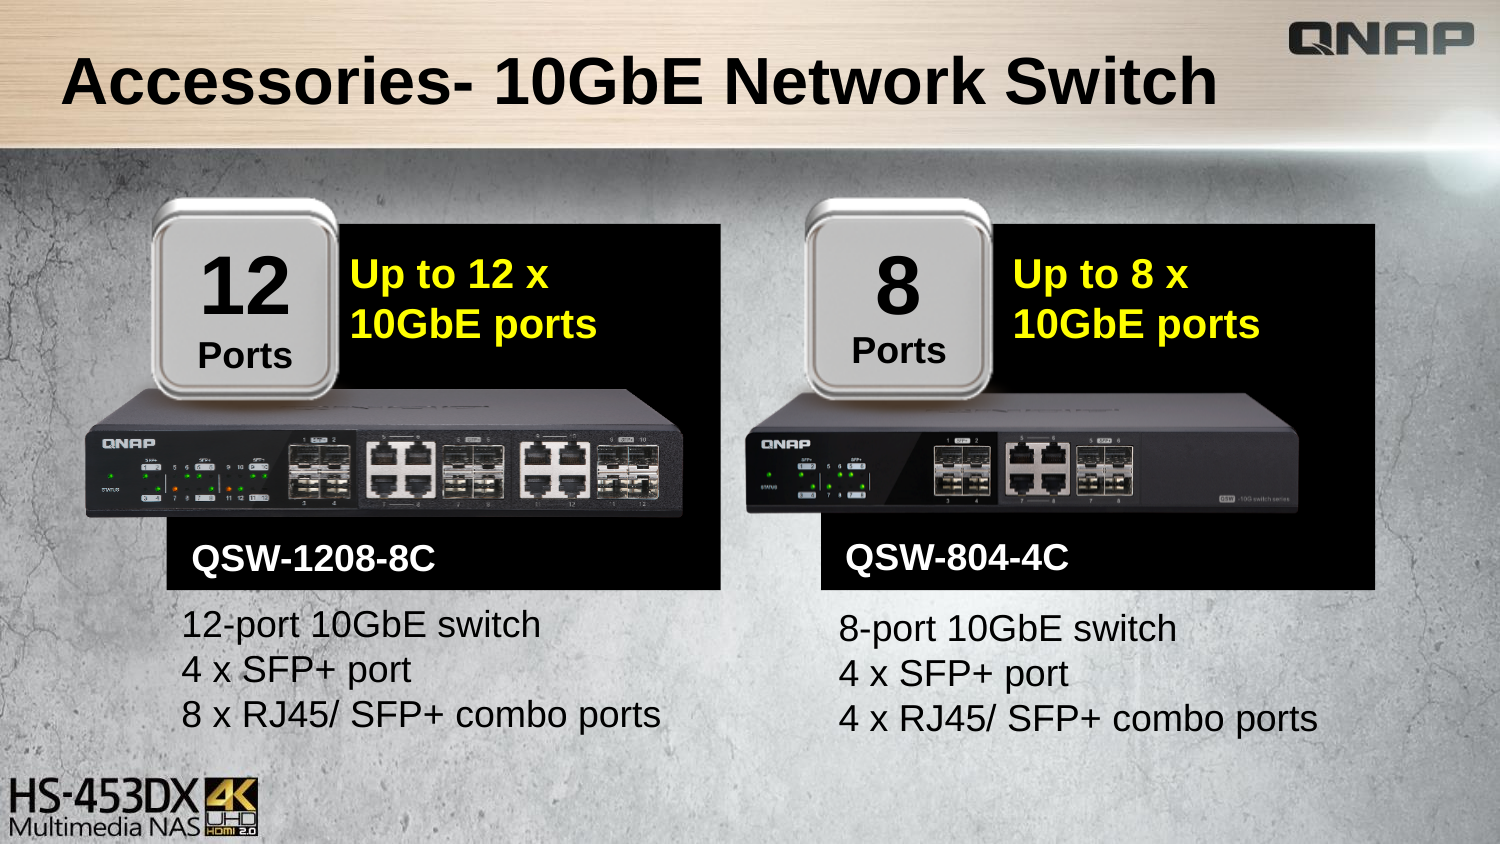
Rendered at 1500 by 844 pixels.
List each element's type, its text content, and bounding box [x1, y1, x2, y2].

text_box 8-port 10GbE switch 4 x SFP+ port 4 x RJ45/ SFP+ combo ports [823, 596, 1334, 792]
text_box 12-port 10GbE switch 4 x SFP+ port 8 x RJ45/ SFP+ combo ports [166, 592, 721, 742]
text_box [774, 197, 1024, 421]
text_box QSW-804-4C [750, 525, 1165, 616]
title Accessories- 10GbE Network Switch [45, 15, 1500, 150]
text_box [166, 223, 722, 591]
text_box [121, 197, 370, 421]
picture [0, 0, 1500, 844]
text_box Up to 12 x 10GbE ports [370, 238, 662, 354]
text_box Up to 8 x 10GbE ports [1024, 238, 1315, 354]
text_box QSW-1208-8C [106, 536, 521, 587]
text_box [820, 223, 1376, 591]
